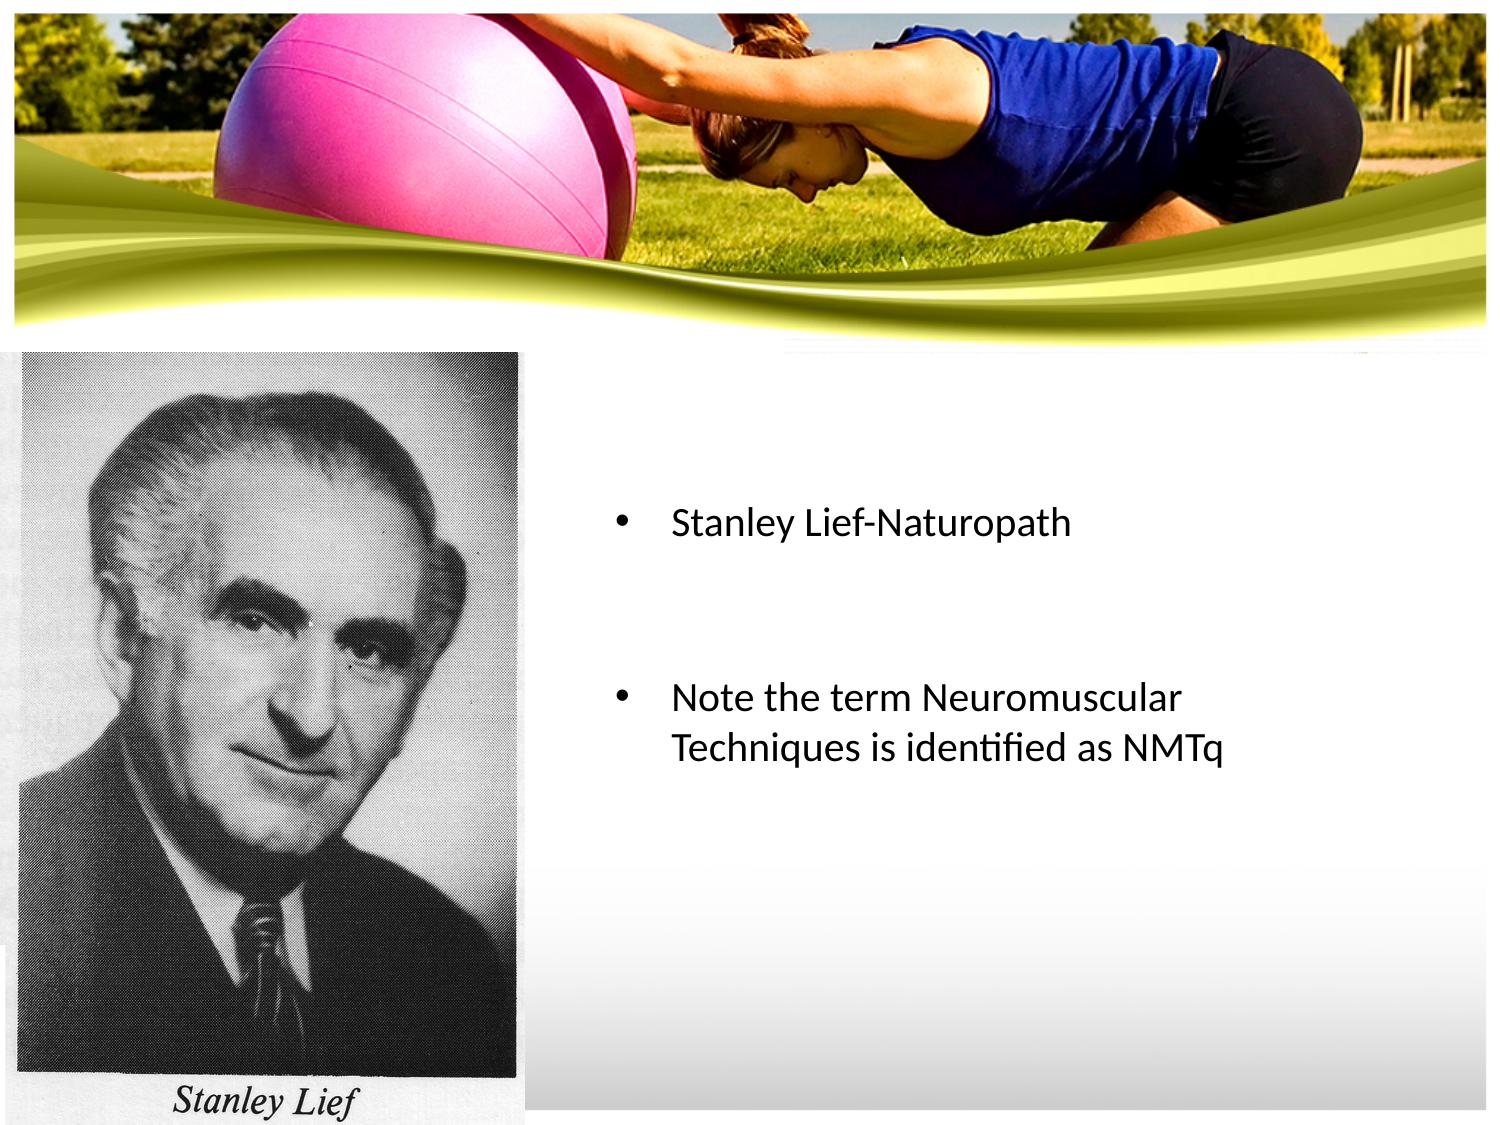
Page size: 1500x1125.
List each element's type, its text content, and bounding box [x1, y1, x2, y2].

list Stanley Lief-Naturopath Note the term Neuromuscular Techniques is identified as NMTq [599, 487, 1372, 958]
picture [0, 0, 1500, 1125]
